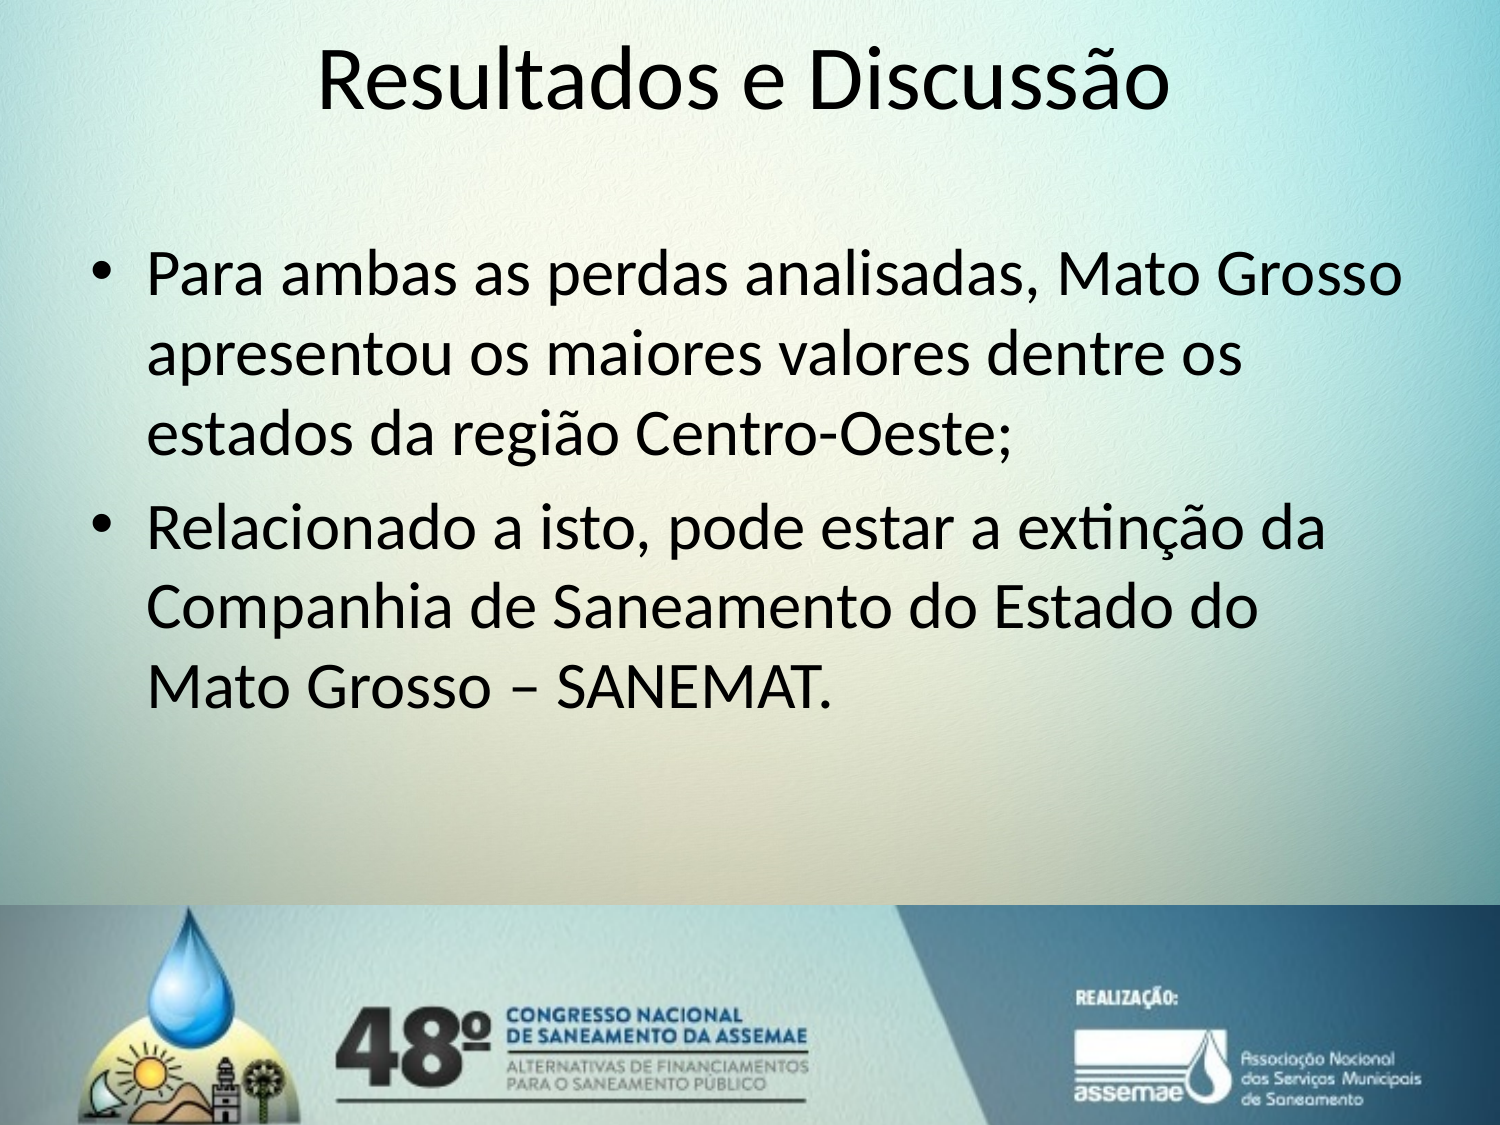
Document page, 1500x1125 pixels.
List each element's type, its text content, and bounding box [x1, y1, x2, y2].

picture [0, 0, 1500, 1125]
text_box Resultados e Discussão [69, 8, 1420, 138]
list Para ambas as perdas analisadas, Mato Grosso apresentou os maiores valores dentre os estados da região Centro-Oeste; Relacionado a isto, pode estar a extinção da Companhia de Saneamento do Estado do Mato Grosso – SANEMAT. [75, 221, 1425, 965]
